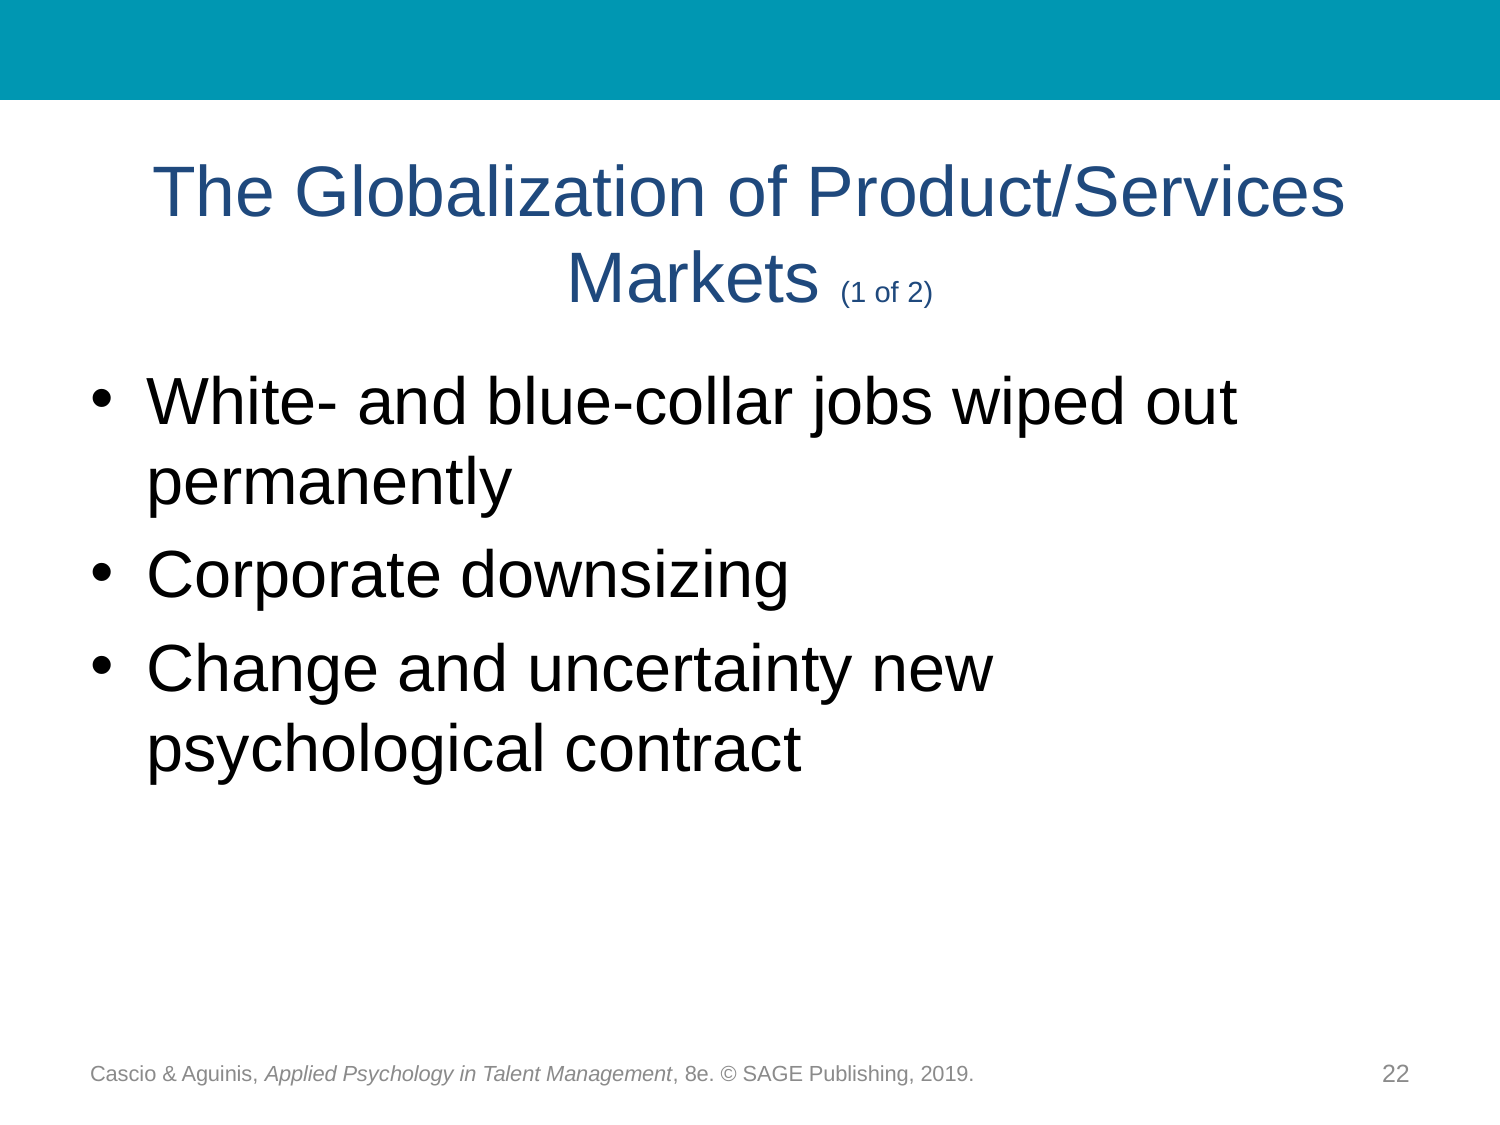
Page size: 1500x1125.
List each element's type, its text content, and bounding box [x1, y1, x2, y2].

title The Globalization of Product/Services Markets (1 of 2) [75, 137, 1425, 325]
footer Cascio & Aguinis, Applied Psychology in Talent Management, 8e. © SAGE Publishing, 2019. [75, 1042, 1313, 1103]
list White- and blue-collar jobs wiped out permanently Corporate downsizing Change and uncertainty new psychological contract [75, 350, 1425, 1005]
slide_number 22 [1350, 1042, 1425, 1103]
